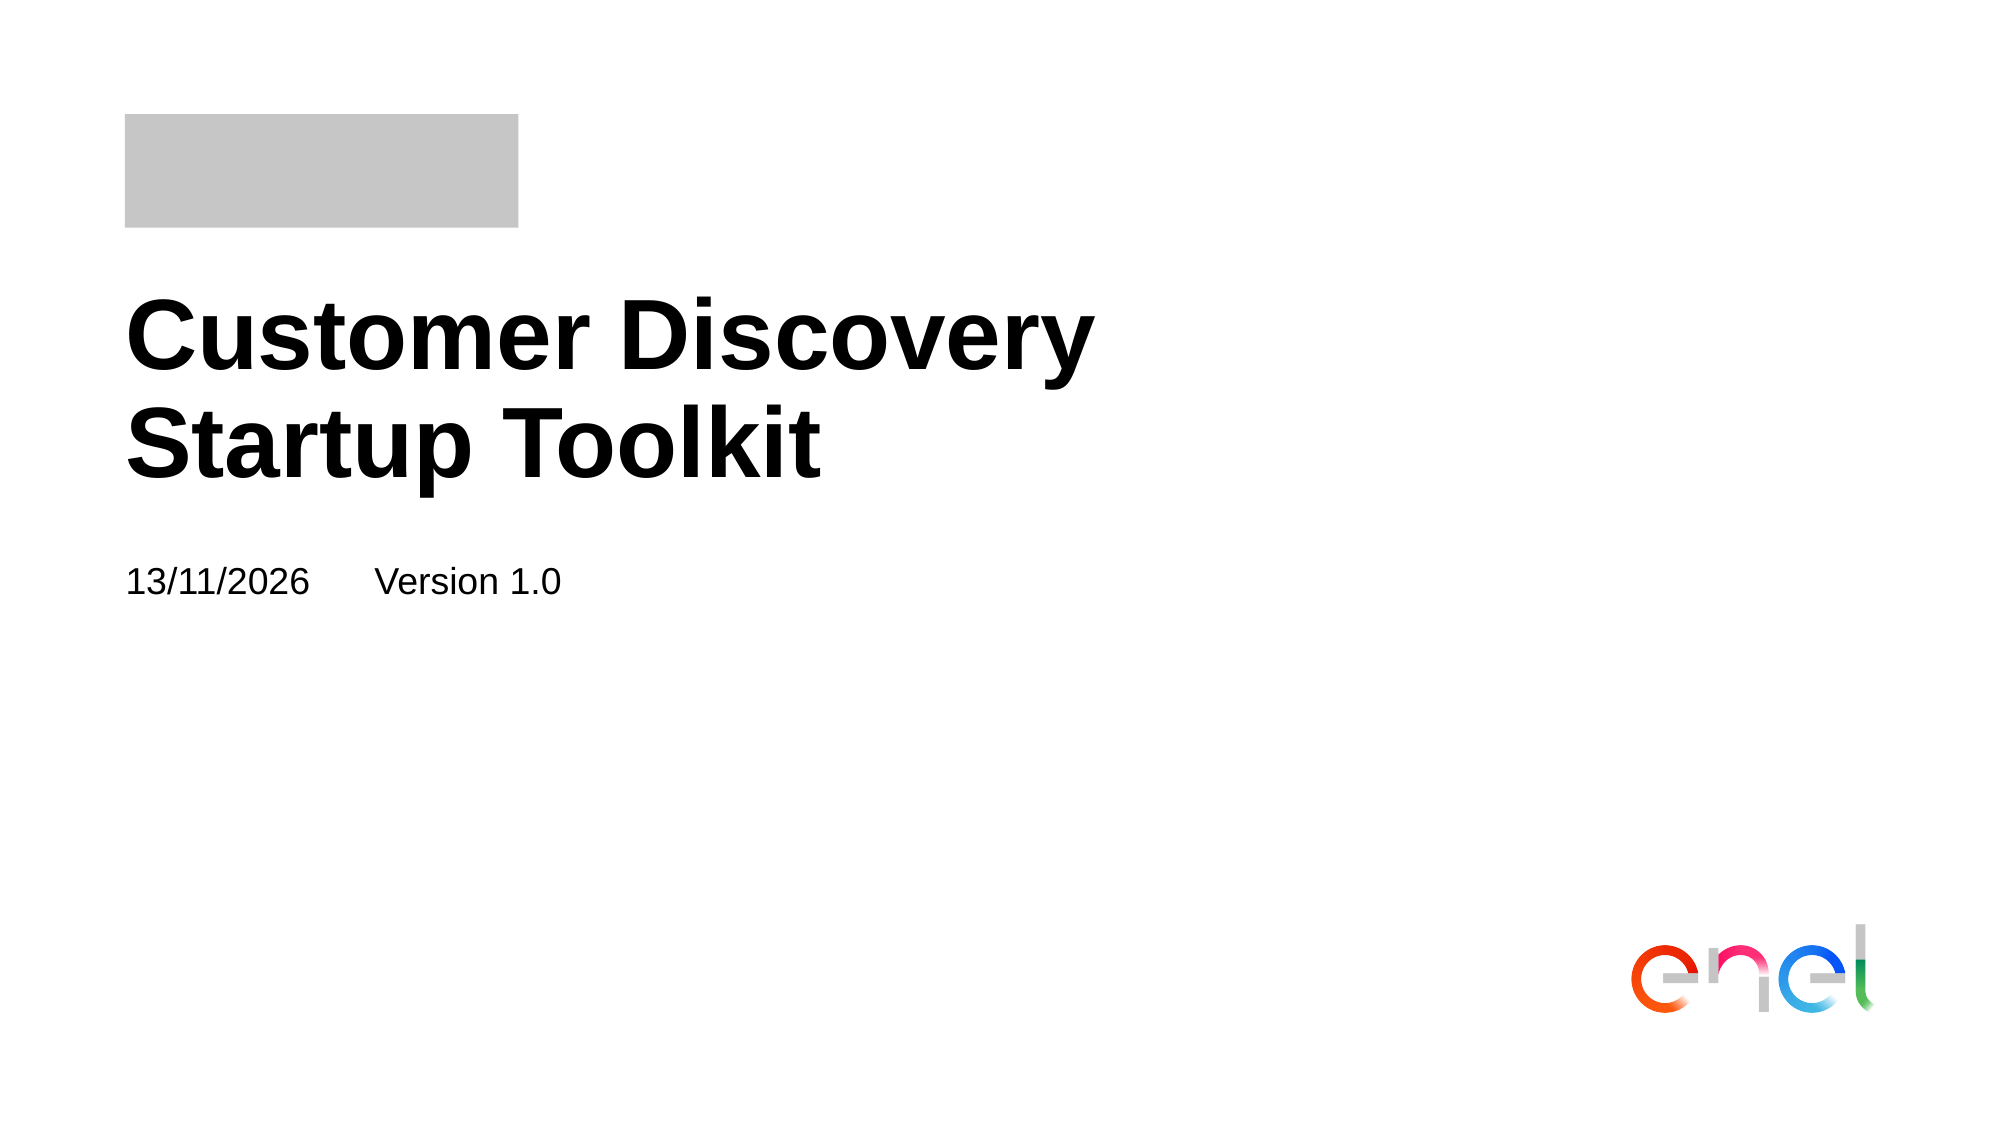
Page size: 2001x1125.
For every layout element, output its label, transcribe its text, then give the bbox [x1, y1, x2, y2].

title Customer Discovery Startup Toolkit [125, 282, 1375, 508]
subtitle Version 1.0 [374, 562, 1377, 608]
picture [1631, 924, 1875, 1013]
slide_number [125, 562, 374, 608]
